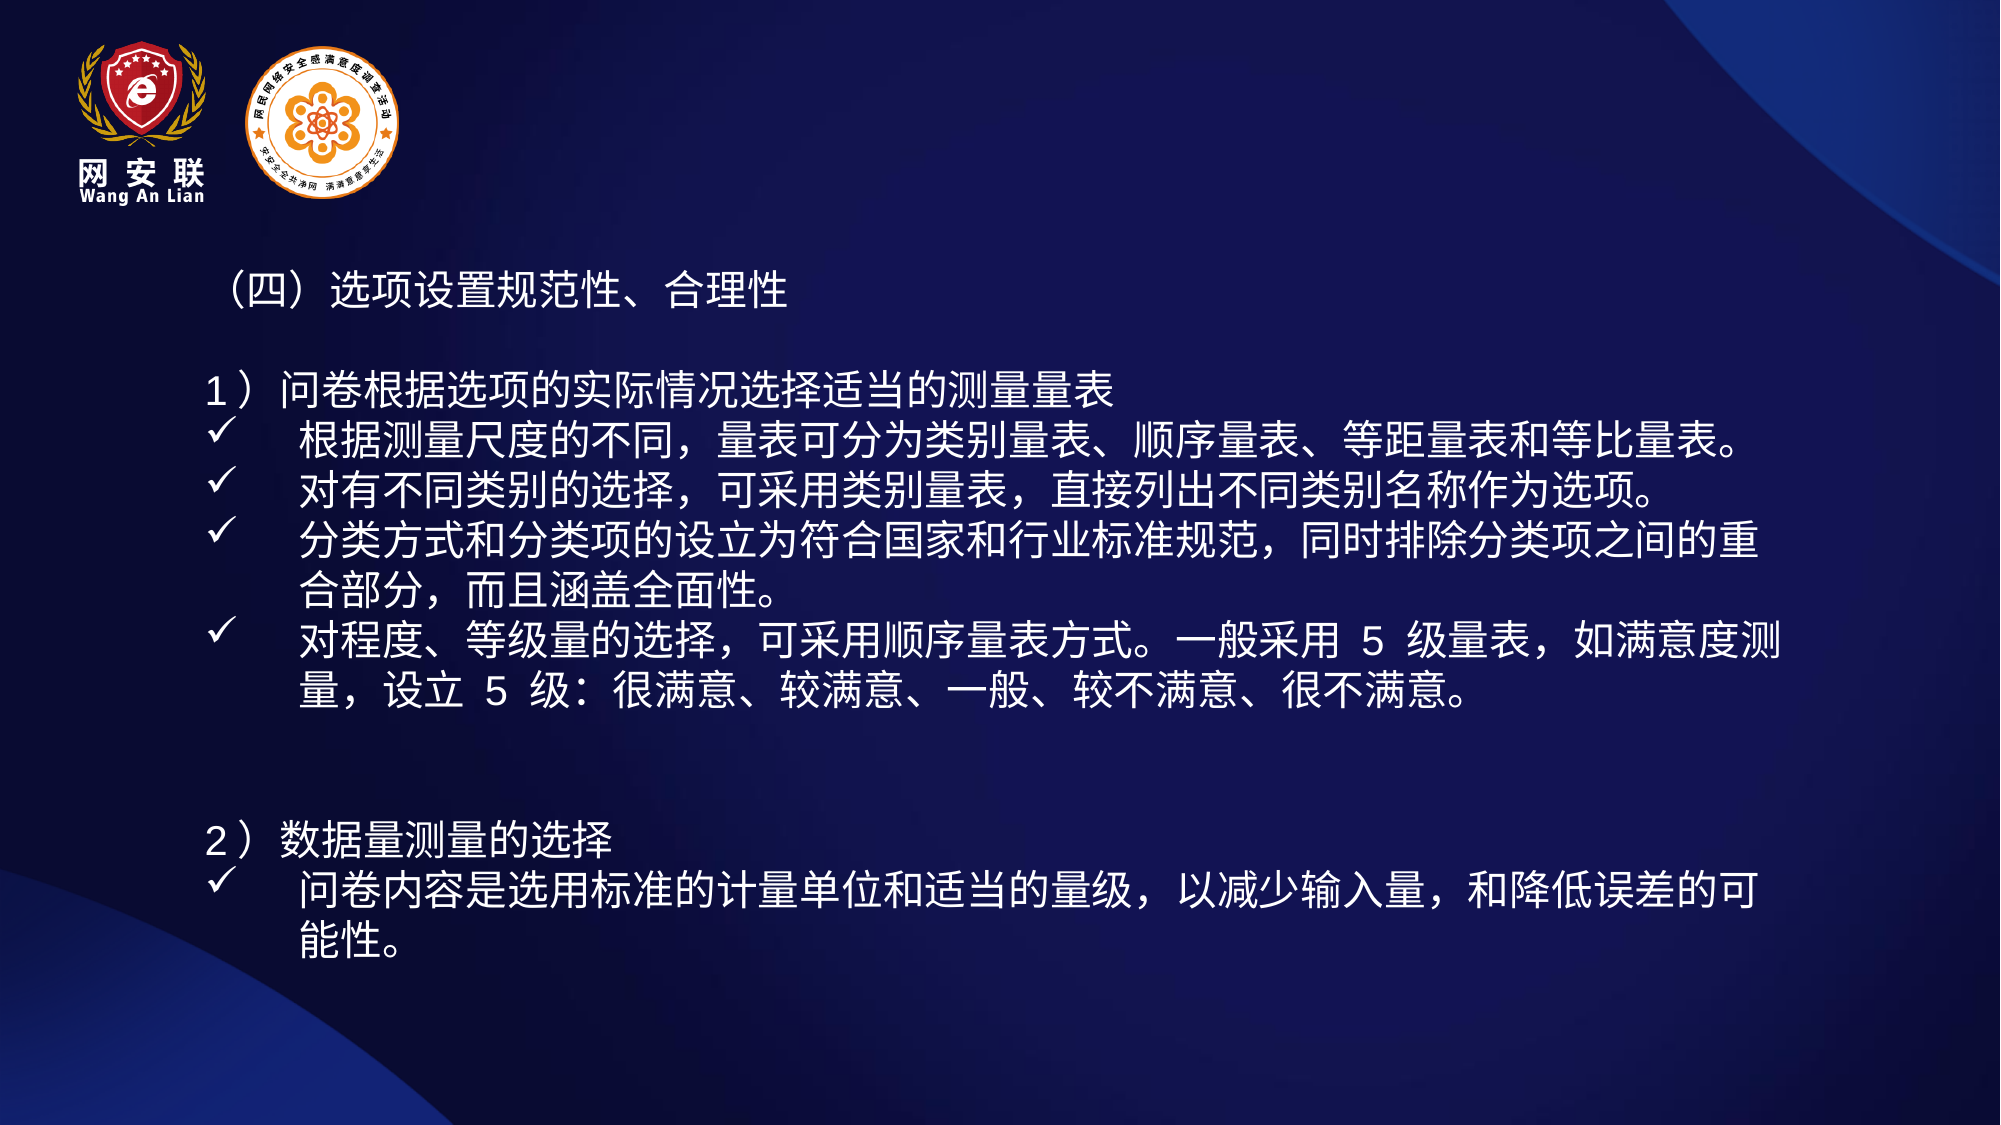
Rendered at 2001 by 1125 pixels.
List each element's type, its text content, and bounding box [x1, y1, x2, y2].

picture [0, 0, 2000, 1125]
text_box （四）选项设置规范性、合理性 1）问卷根据选项的实际情况选择适当的测量量表 根据测量尺度的不同，量表可分为类别量表、顺序量表、等距量表和等比量表。 对有不同类别的选择，可采用类别量表，直接列出不同类别名称作为选项。 分类方式和分类项的设立为符合国家和行业标准规范，同时排除分类项之间的重合部分，而且涵盖全面性。 对程度、等级量的选择，可采用顺序量表方式。一般采用 5 级量表，如满意度测量，设立 5 级：很满意、较满意、一般、较不满意、很不满意。 2）数据量测量的选择 问卷内容是选用标准的计量单位和适当的量级，以减少输入量，和降低误差的可能性。 [189, 256, 1810, 972]
